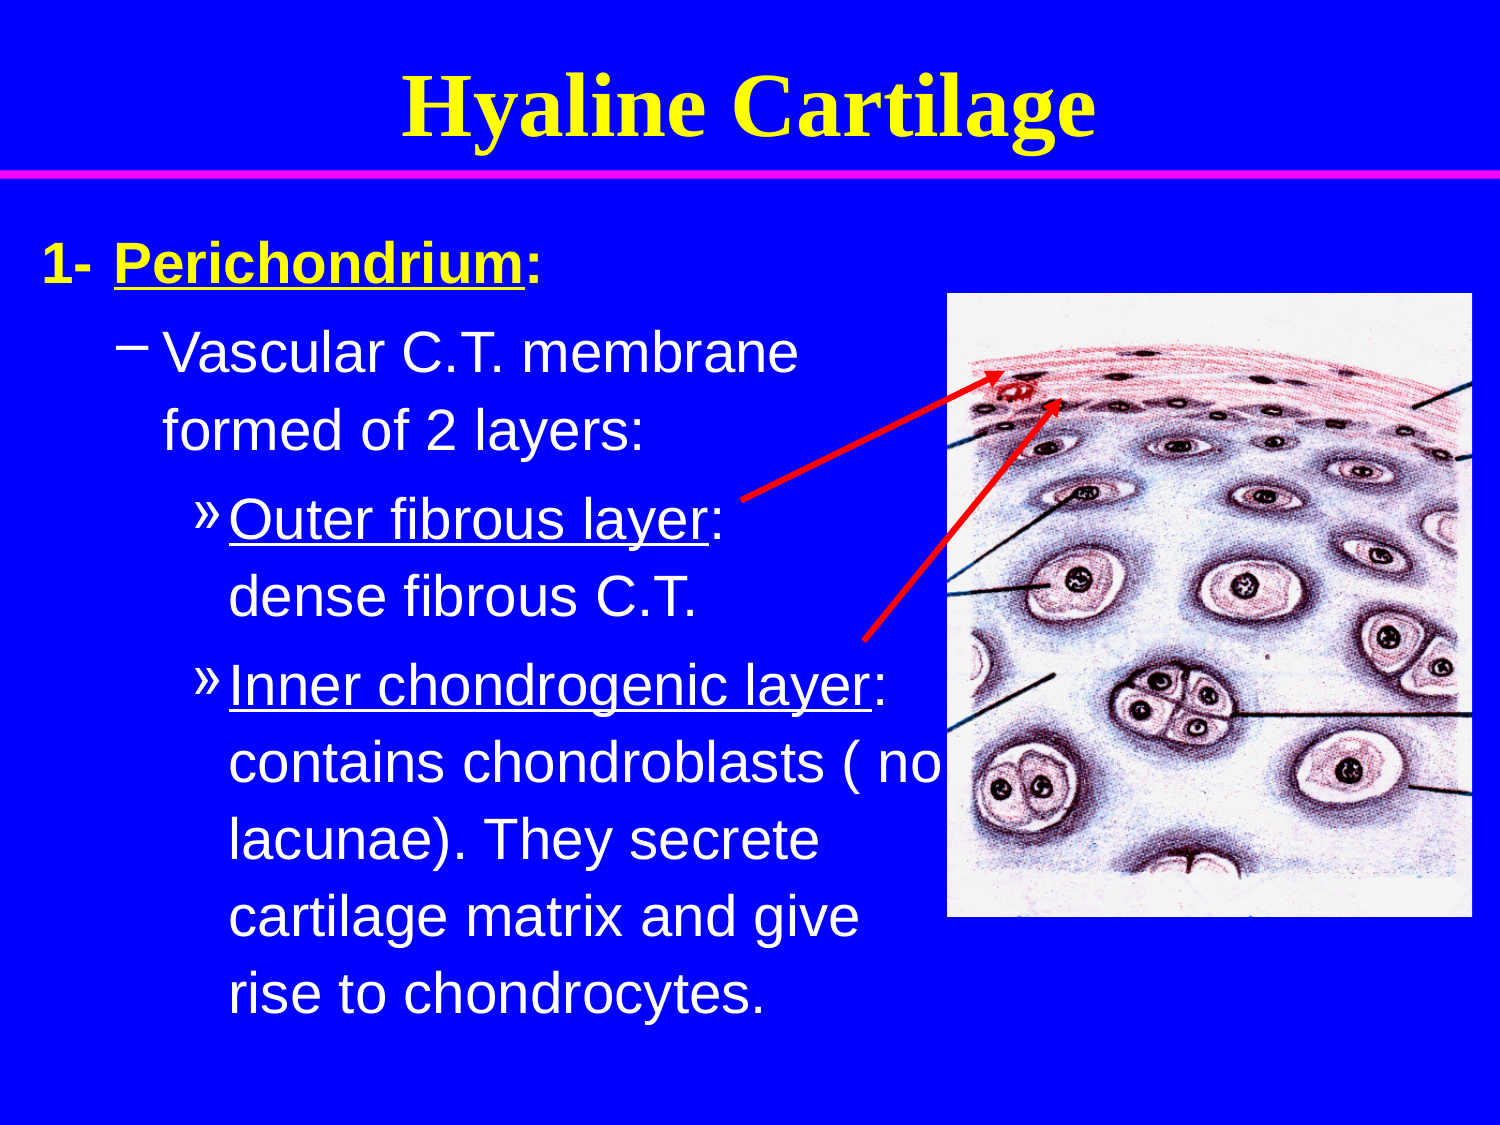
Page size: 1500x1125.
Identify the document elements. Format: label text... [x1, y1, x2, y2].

title Hyaline Cartilage [111, 36, 1388, 163]
list 1- Perichondrium: Vascular C.T. membrane formed of 2 layers: Outer fibrous layer: dense fibrous C.T. Inner chondrogenic layer: contains chondroblasts ( no lacunae). They secrete cartilage matrix and give rise to chondrocytes. [25, 210, 979, 1065]
picture [946, 293, 1473, 918]
